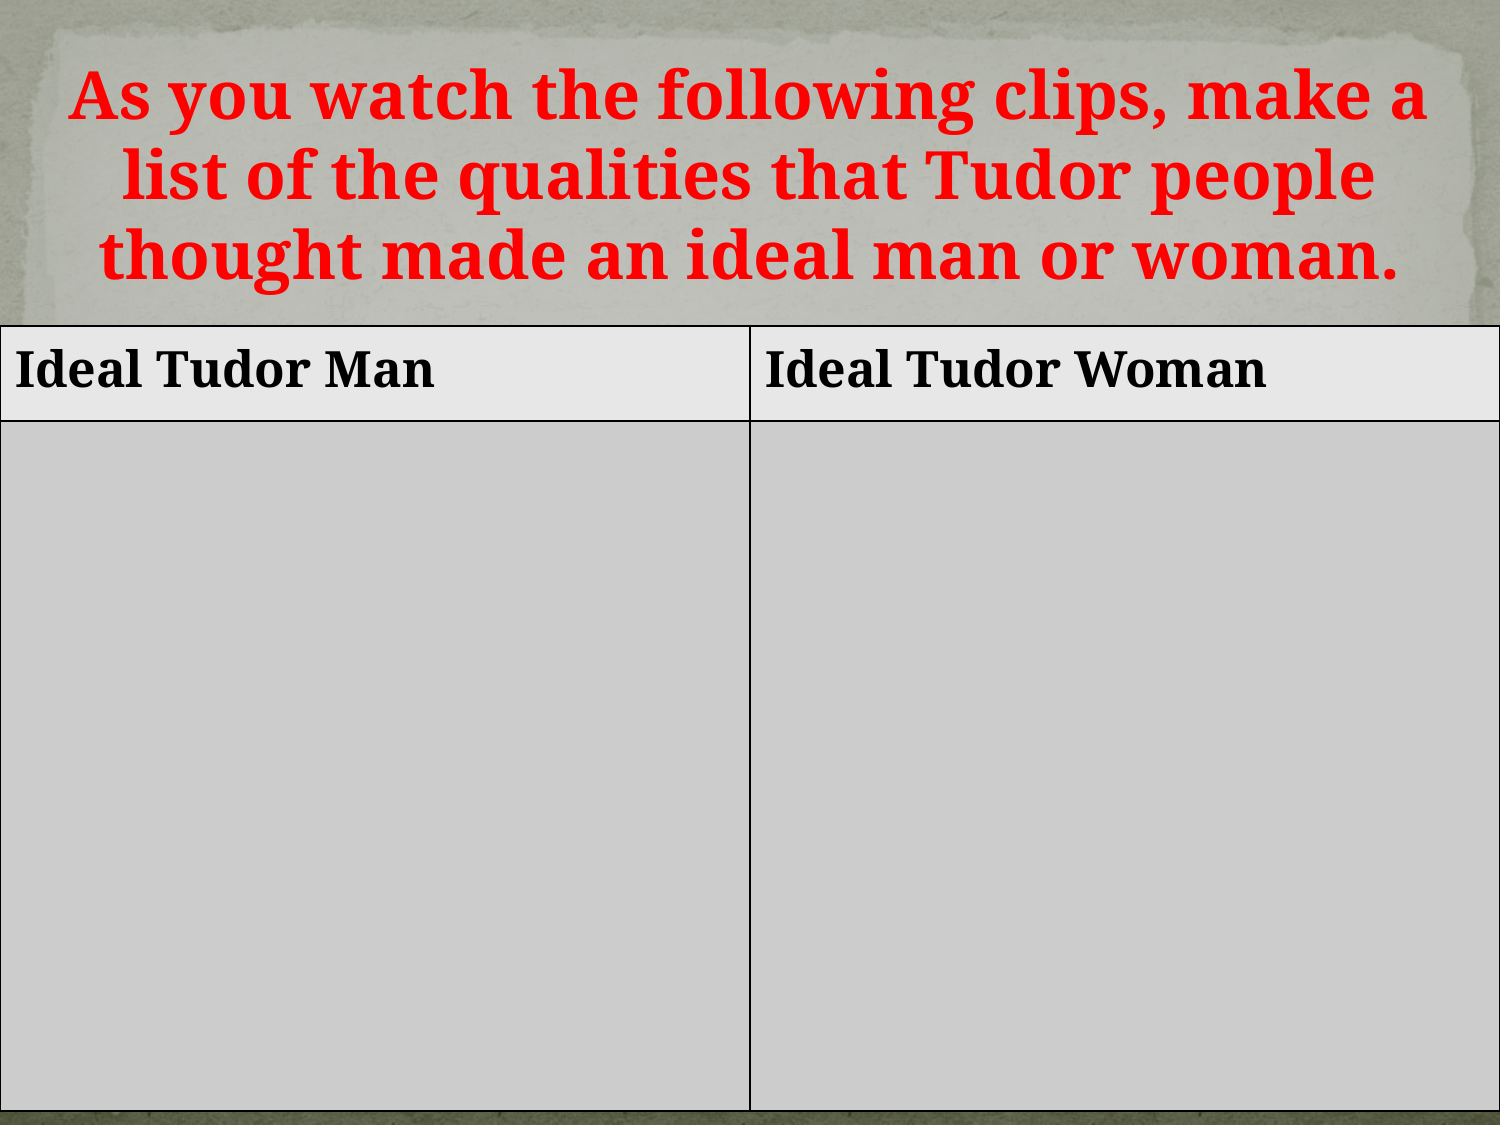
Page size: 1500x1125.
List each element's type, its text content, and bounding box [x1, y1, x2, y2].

table_header Ideal Tudor Woman [751, 327, 1499, 420]
text_box As you watch the following clips, make a list of the qualities that Tudor people thought made an ideal man or woman. [0, 0, 1500, 325]
table_cell [751, 422, 1499, 1110]
table_header Ideal Tudor Man [1, 327, 749, 420]
table_cell [1, 422, 749, 1110]
